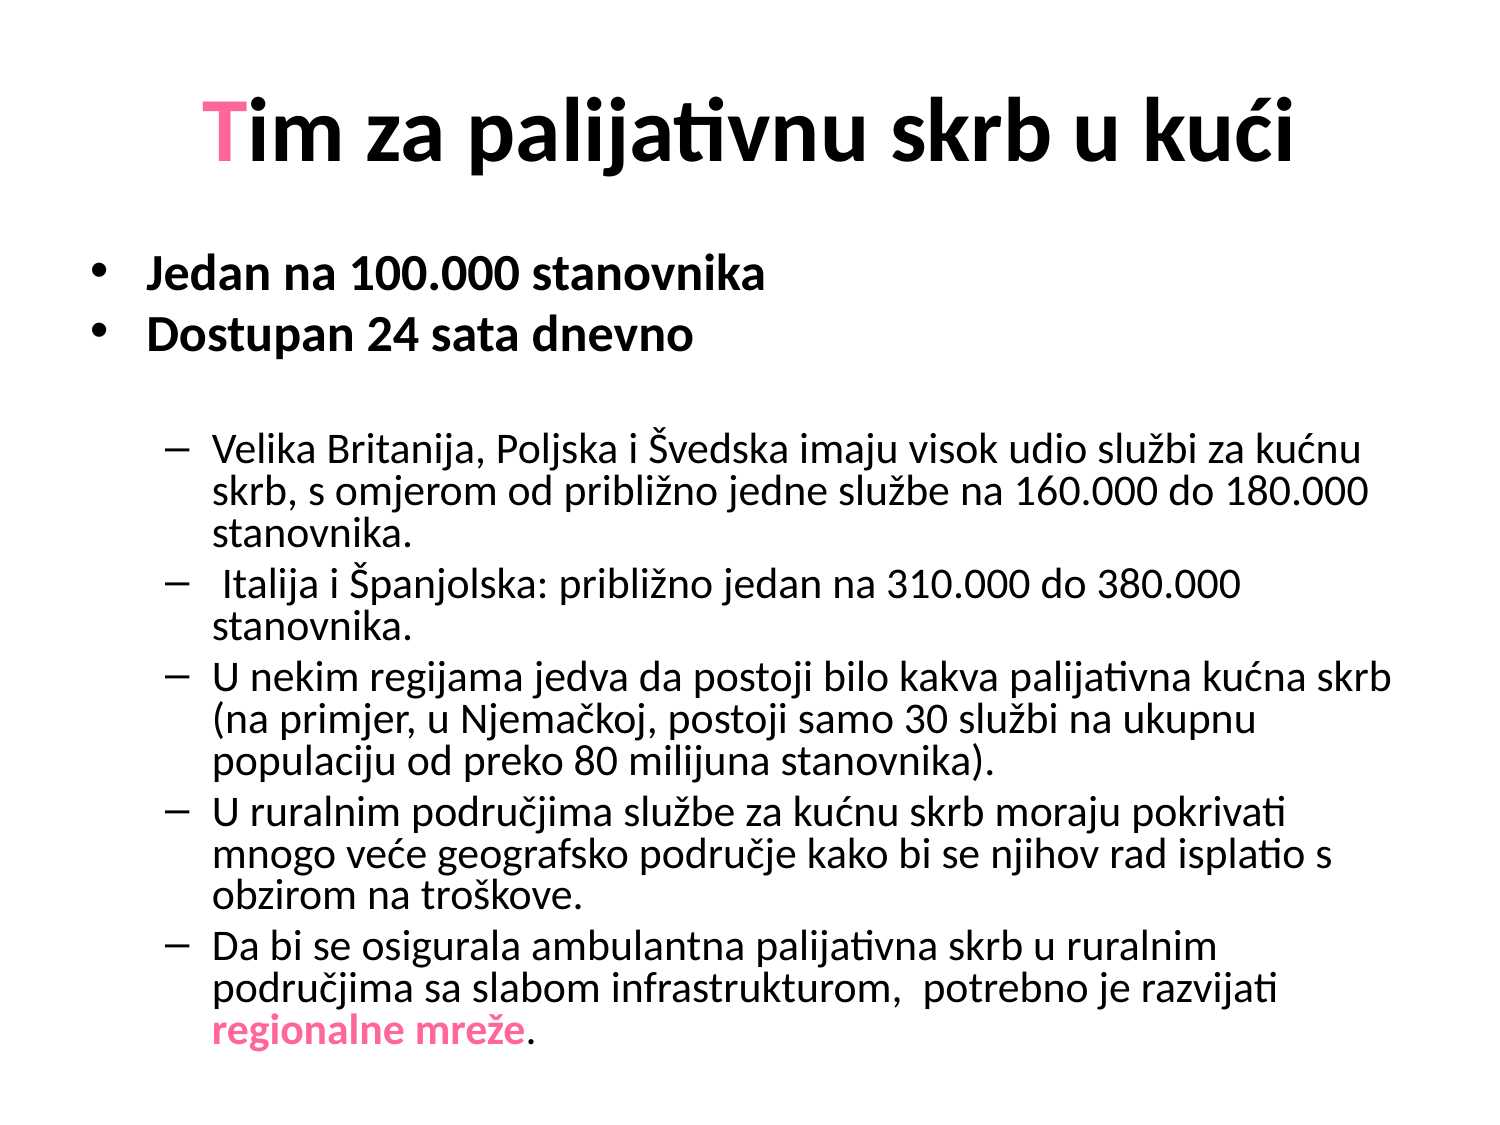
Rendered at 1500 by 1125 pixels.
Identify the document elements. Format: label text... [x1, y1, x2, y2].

title Tim za palijativnu skrb u kući [74, 30, 1426, 219]
list Jedan na 100.000 stanovnika Dostupan 24 sata dnevno Velika Britanija, Poljska i Švedska imaju visok udio službi za kućnu skrb, s omjerom od približno jedne službe na 160.000 do 180.000 stanovnika. Italija i Španjolska: približno jedan na 310.000 do 380.000 stanovnika. U nekim regijama jedva da postoji bilo kakva palijativna kućna skrb (na primjer, u Njemačkoj, postoji samo 30 službi na ukupnu populaciju od preko 80 milijuna stanovnika). U ruralnim područjima službe za kućnu skrb moraju pokrivati mnogo veće geografsko područje kako bi se njihov rad isplatio s obzirom na troškove. Da bi se osigurala ambulantna palijativna skrb u ruralnim područjima sa slabom infrastrukturom, potrebno je razvijati regionalne mreže. [74, 243, 1426, 987]
